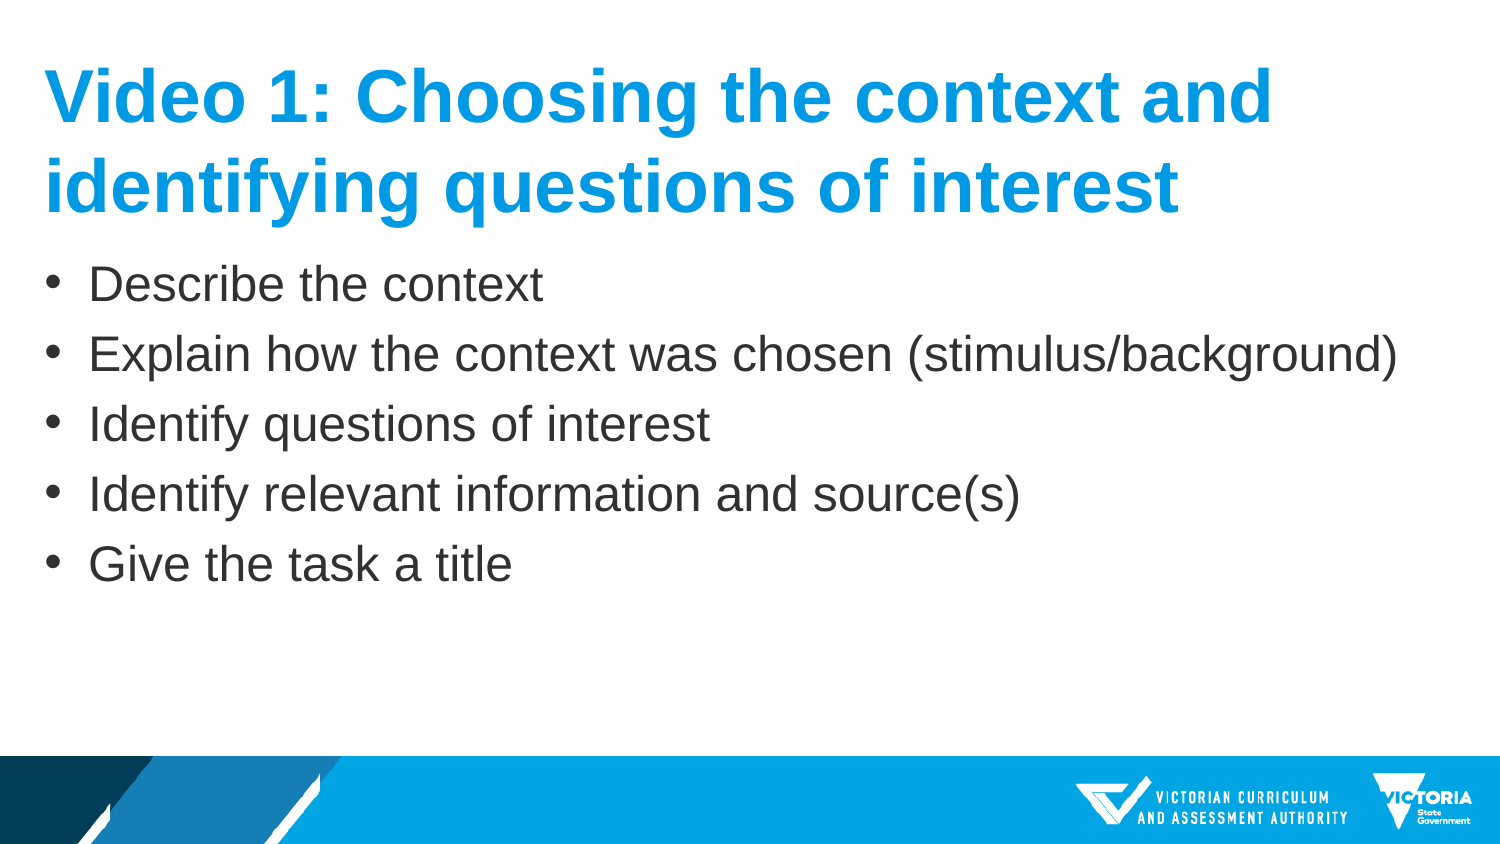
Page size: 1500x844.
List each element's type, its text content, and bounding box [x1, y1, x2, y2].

picture [1460, 793, 1471, 803]
picture [1302, 792, 1306, 803]
picture [1201, 812, 1205, 823]
picture [0, 0, 1500, 844]
picture [1258, 812, 1262, 823]
picture [1190, 792, 1194, 802]
picture [1374, 774, 1425, 828]
picture [1077, 777, 1150, 824]
picture [1268, 792, 1272, 802]
picture [1249, 812, 1254, 823]
picture [1299, 812, 1303, 823]
picture [1240, 812, 1244, 823]
picture [1149, 813, 1153, 823]
picture [1214, 792, 1219, 802]
picture [1308, 814, 1313, 823]
title Video 1: Choosing the context and identifying questions of interest [29, 67, 1459, 209]
picture [1318, 812, 1322, 823]
picture [1281, 812, 1286, 823]
picture [1426, 792, 1452, 804]
picture [1229, 813, 1235, 823]
picture [1199, 792, 1204, 803]
picture [1320, 792, 1327, 802]
list Describe the context Explain how the context was chosen (stimulus/background) Identify questions of interest Identify relevant information and source(s) Give the task a title [29, 243, 1459, 732]
picture [1224, 792, 1229, 802]
